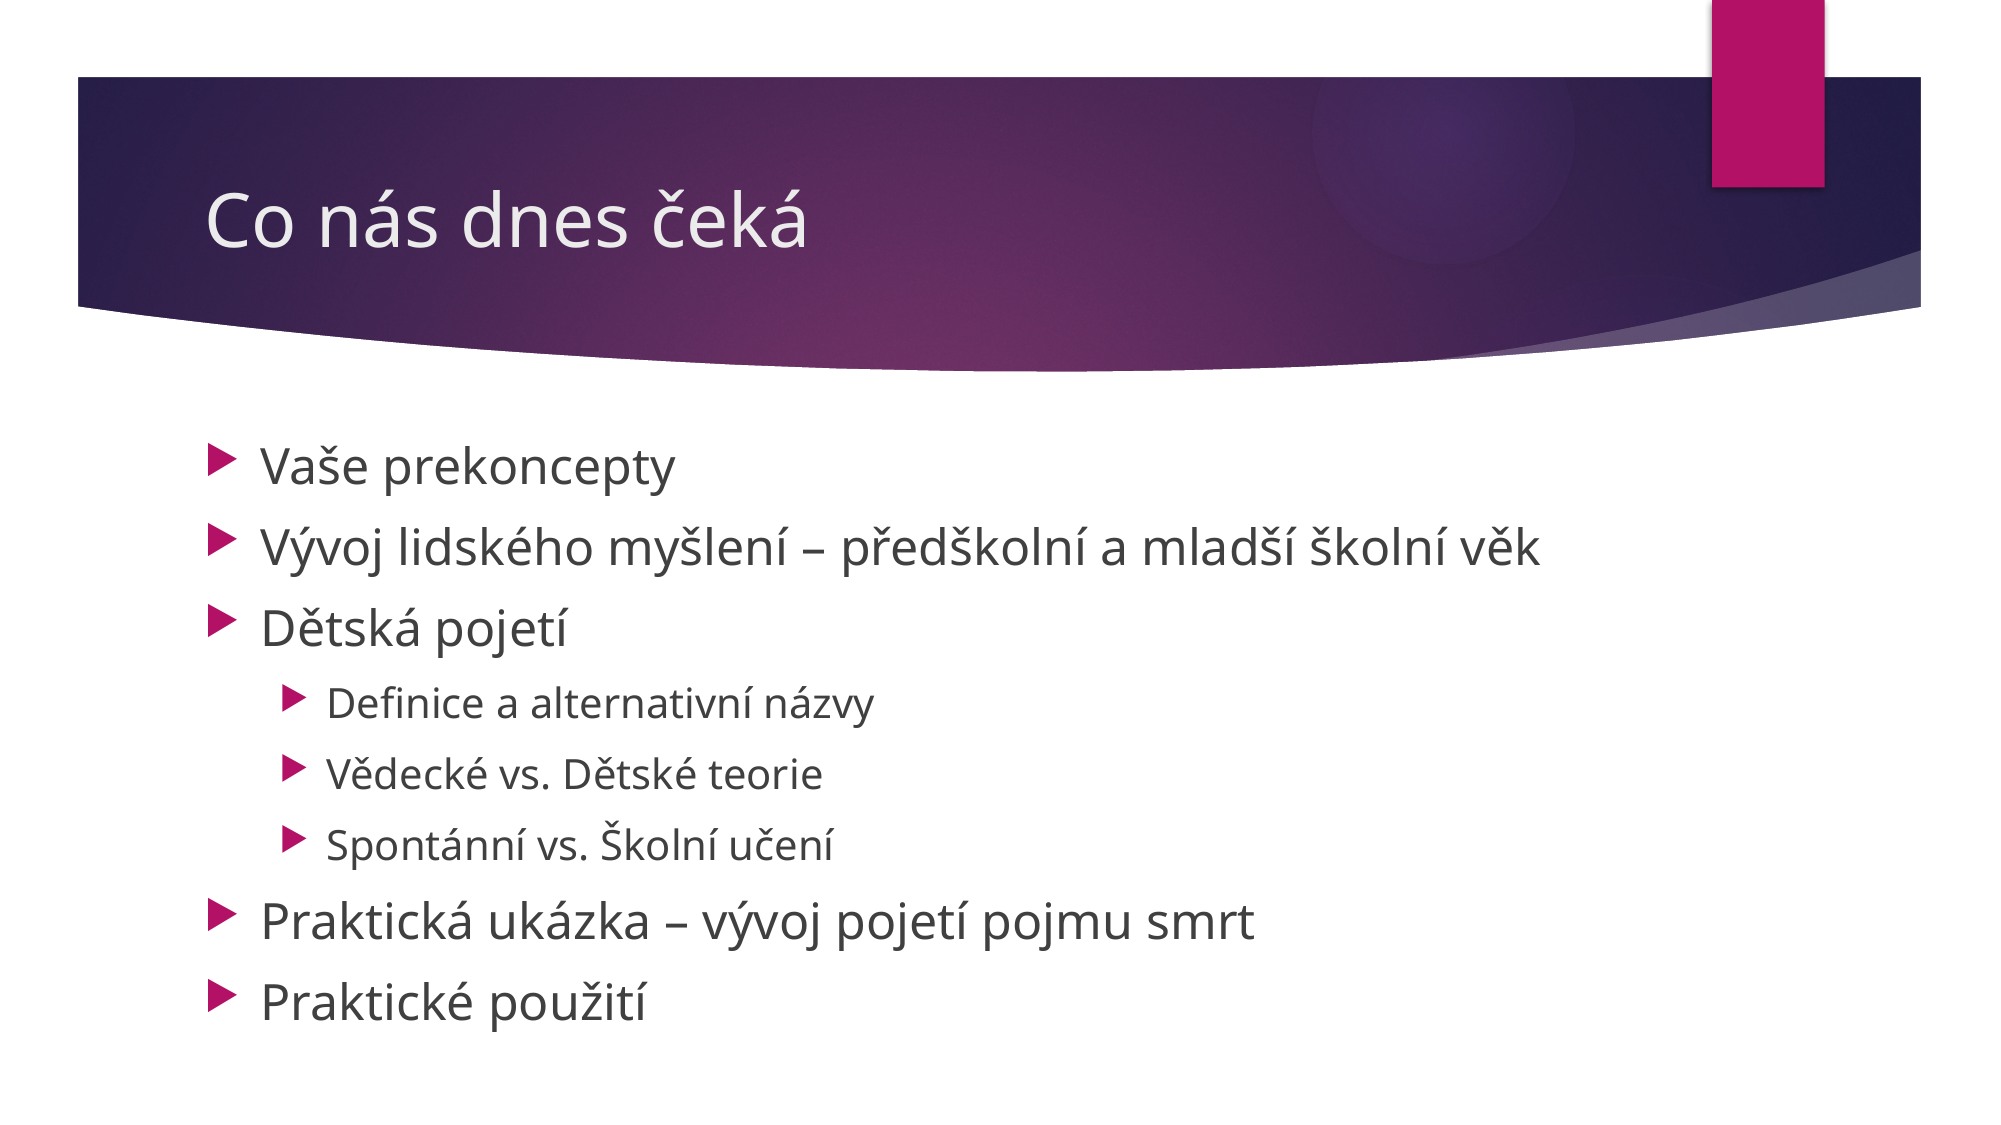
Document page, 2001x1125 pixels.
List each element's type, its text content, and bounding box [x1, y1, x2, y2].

list Vaše prekoncepty Vývoj lidského myšlení – předškolní a mladší školní věk Dětská pojetí Definice a alternativní názvy Vědecké vs. Dětské teorie Spontánní vs. Školní učení Praktická ukázka – vývoj pojetí pojmu smrt Praktické použití [189, 427, 1638, 1079]
title Co nás dnes čeká [189, 159, 1627, 276]
